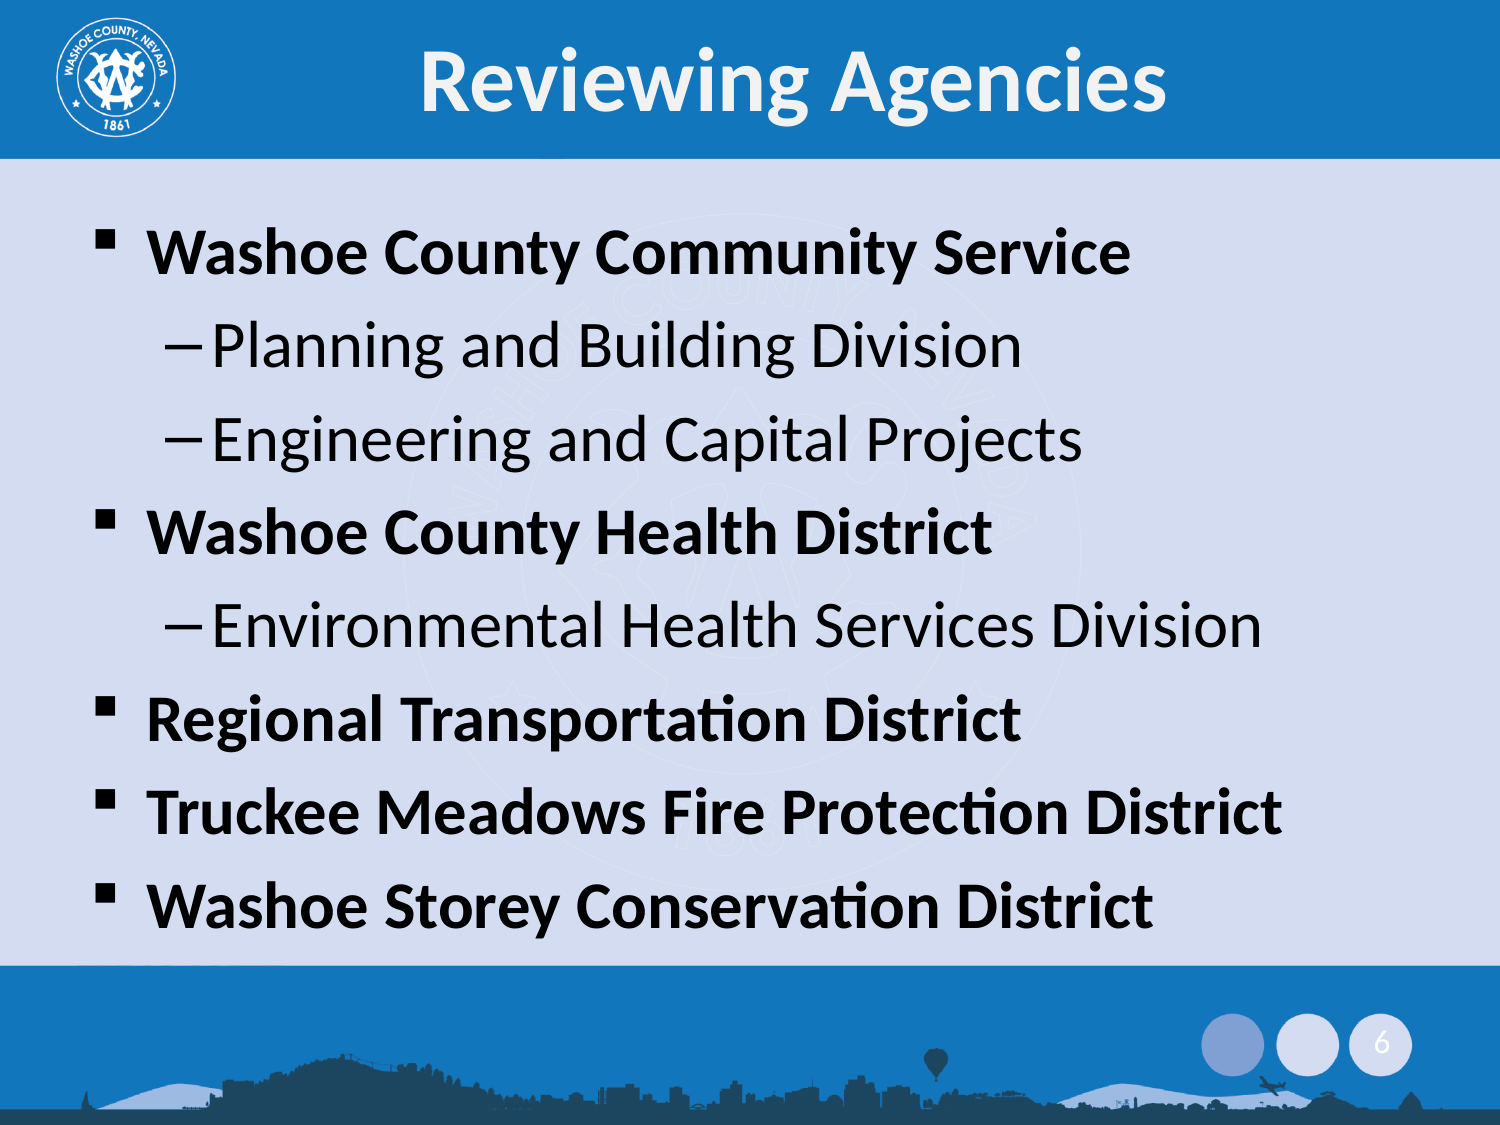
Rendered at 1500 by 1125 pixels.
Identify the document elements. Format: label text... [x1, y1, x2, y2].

list Washoe County Community Service Planning and Building Division Engineering and Capital Projects Washoe County Health District Environmental Health Services Division Regional Transportation District Truckee Meadows Fire Protection District Washoe Storey Conservation District [75, 200, 1463, 950]
picture [0, 0, 1500, 1125]
title Reviewing Agencies [200, 12, 1388, 150]
